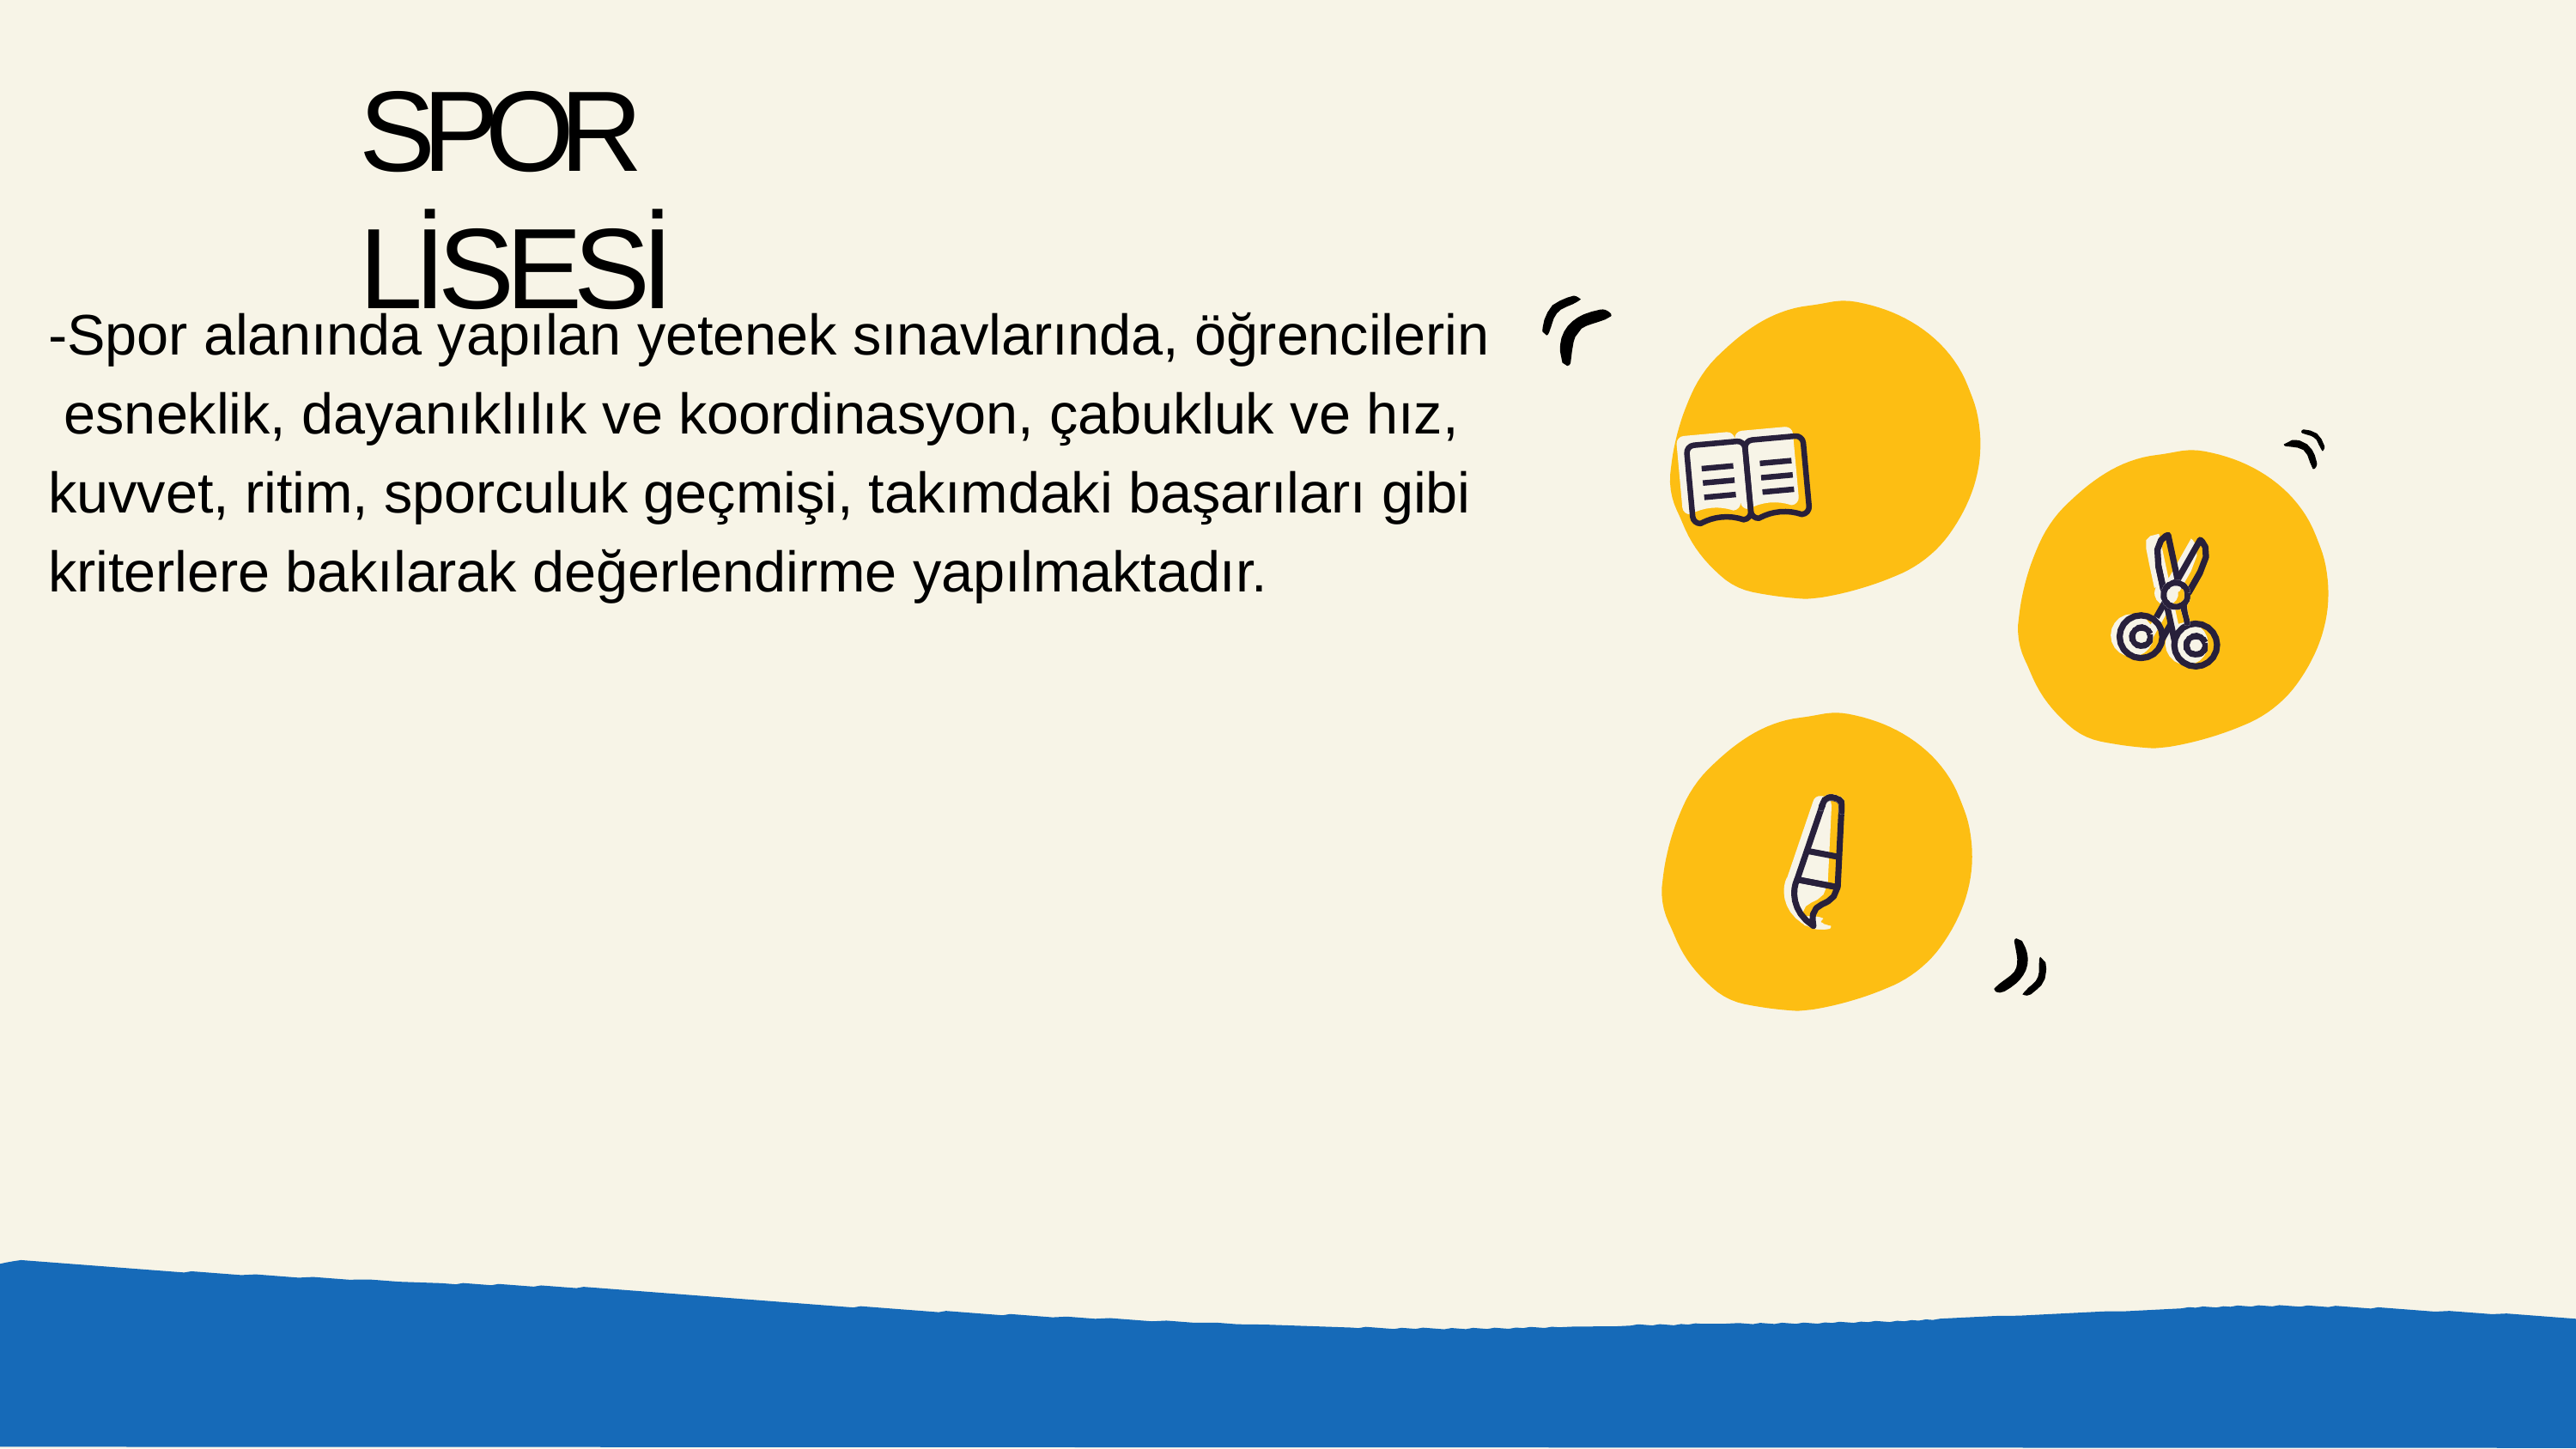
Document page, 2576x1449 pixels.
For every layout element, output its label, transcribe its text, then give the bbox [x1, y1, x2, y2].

picture [2160, 579, 2190, 626]
picture [1814, 916, 1832, 930]
picture [2183, 633, 2208, 658]
text_box [0, 1259, 2576, 1448]
text_box -Spor alanında yapılan yetenek sınavlarında, öğrencilerin esneklik, dayanıklılık ve koordinasyon, çabukluk ve hız, kuvvet, ritim, sporculuk geçmişi, takımdaki başarıları gibi kriterlere bakılarak değerlendirme yapılmaktadır. [46, 285, 1498, 603]
picture [1800, 923, 1813, 930]
picture [2129, 624, 2154, 649]
picture [1818, 794, 1845, 815]
title SPOR LİSESİ [357, 54, 963, 285]
